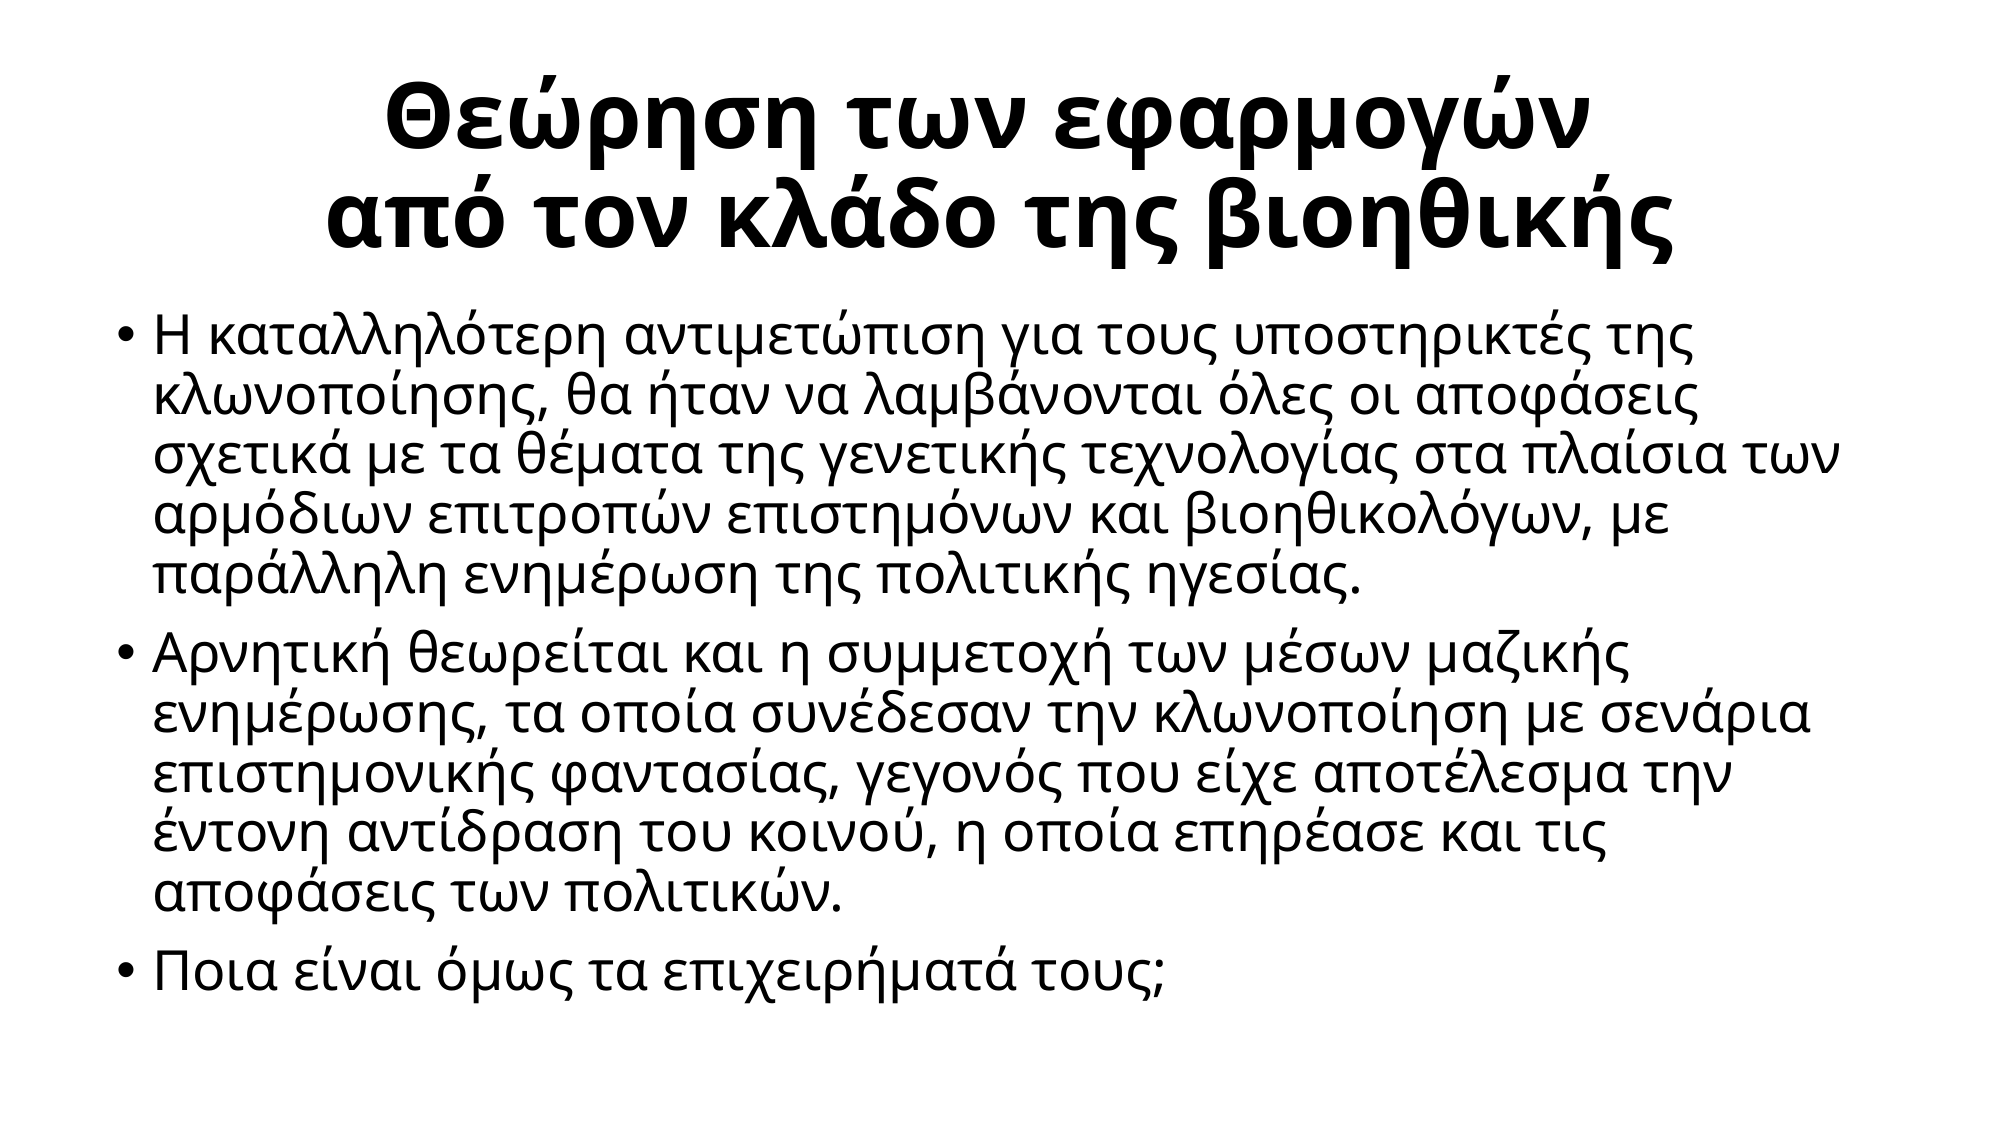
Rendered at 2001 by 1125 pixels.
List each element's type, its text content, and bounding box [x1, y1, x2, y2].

list Η καταλληλότερη αντιμετώπιση για τους υποστηρικτές της κλωνοποίησης, θα ήταν να λαμβάνονται όλες οι αποφάσεις σχετικά με τα θέματα της γενετικής τεχνολογίας στα πλαίσια των αρμόδιων επιτροπών επιστημόνων και βιοηθικολόγων, με παράλληλη ενημέρωση της πολιτικής ηγεσίας. Αρνητική θεωρείται και η συμμετοχή των μέσων μαζικής ενημέρωσης, τα οποία συνέδεσαν την κλωνοποίηση με σενάρια επιστημονικής φαντασίας, γεγονός που είχε αποτέλεσμα την έντονη αντίδραση του κοινού, η οποία επηρέασε και τις αποφάσεις των πολιτικών. Ποια είναι όμως τα επιχειρήματά τους; [101, 299, 1893, 1014]
title Θεώρηση των εφαρμογών από τον κλάδο της βιοηθικής [137, 59, 1863, 278]
